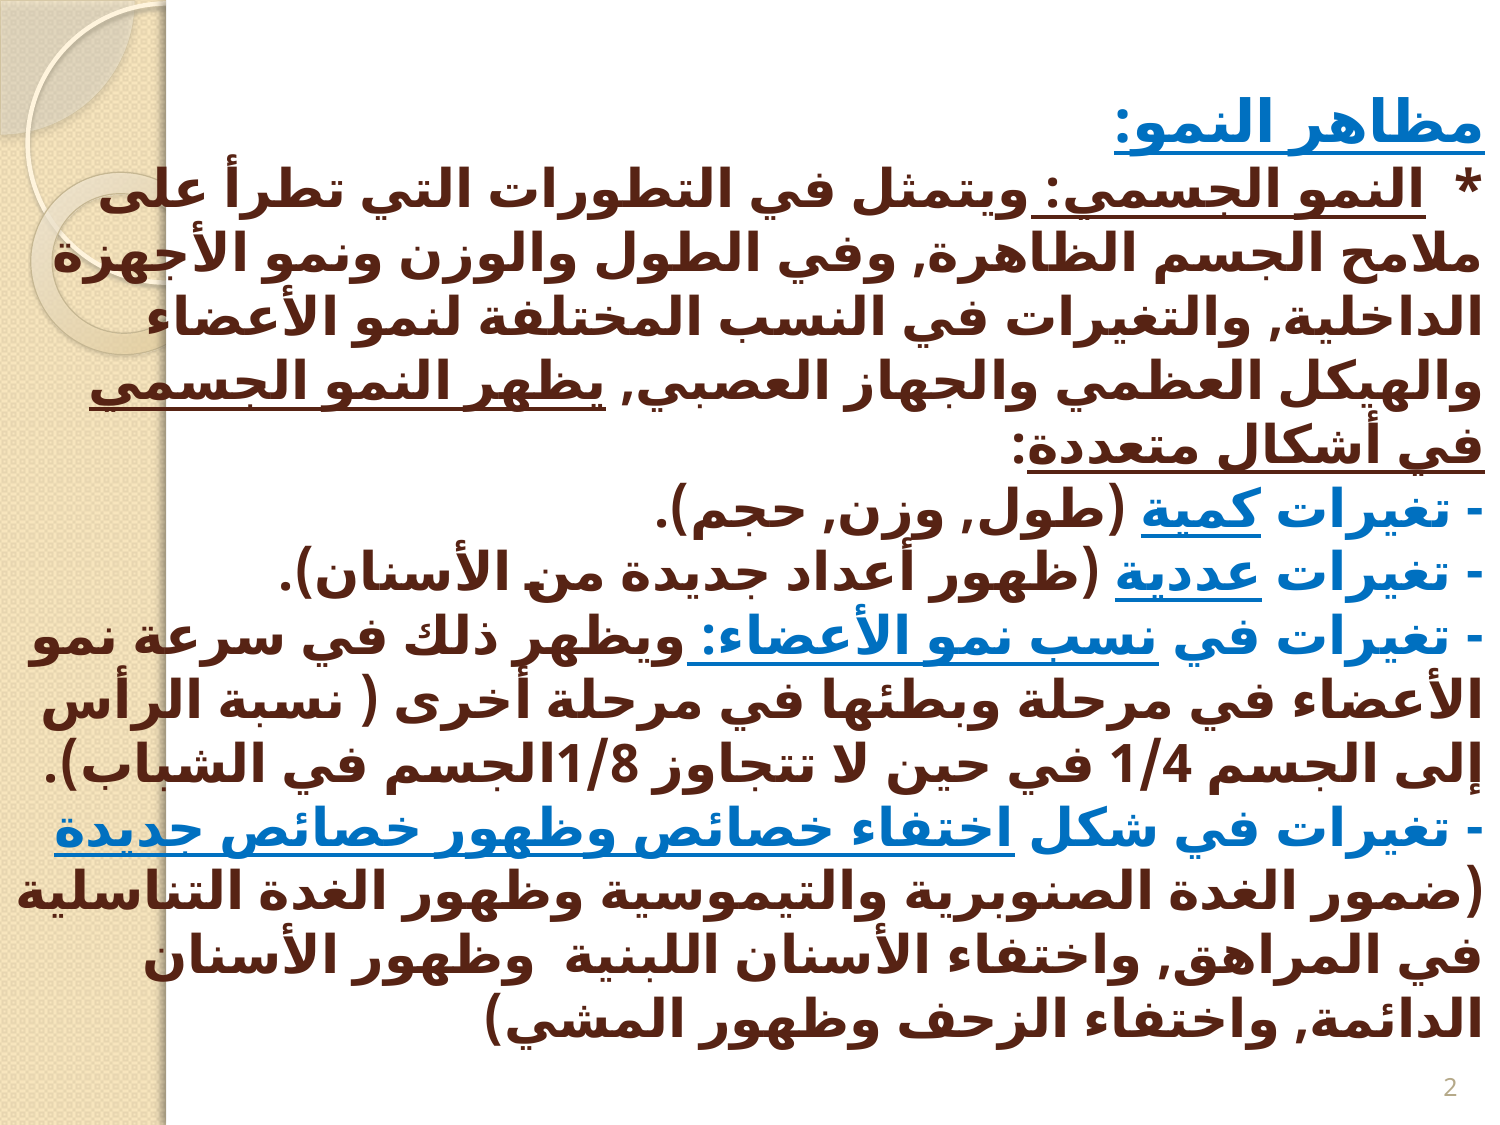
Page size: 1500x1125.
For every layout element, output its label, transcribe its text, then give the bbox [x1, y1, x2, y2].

title مظاهر النمو: * النمو الجسمي: ويتمثل في التطورات التي تطرأ على ملامح الجسم الظاهرة, وفي الطول والوزن ونمو الأجهزة الداخلية, والتغيرات في النسب المختلفة لنمو الأعضاء والهيكل العظمي والجهاز العصبي, يظهر النمو الجسمي في أشكال متعددة: - تغيرات كمية (طول, وزن, حجم). - تغيرات عددية (ظهور أعداد جديدة من الأسنان). - تغيرات في نسب نمو الأعضاء: ويظهر ذلك في سرعة نمو الأعضاء في مرحلة وبطئها في مرحلة أخرى ( نسبة الرأس إلى الجسم 1/4 في حين لا تتجاوز 1/8الجسم في الشباب). - تغيرات في شكل اختفاء خصائص وظهور خصائص جديدة (ضمور الغدة الصنوبرية والتيموسية وظهور الغدة التناسلية في المراهق, واختفاء الأسنان اللبنية وظهور الأسنان الدائمة, واختفاء الزحف وظهور المشي) [0, 0, 1500, 1125]
slide_number 2 [1413, 1034, 1488, 1113]
